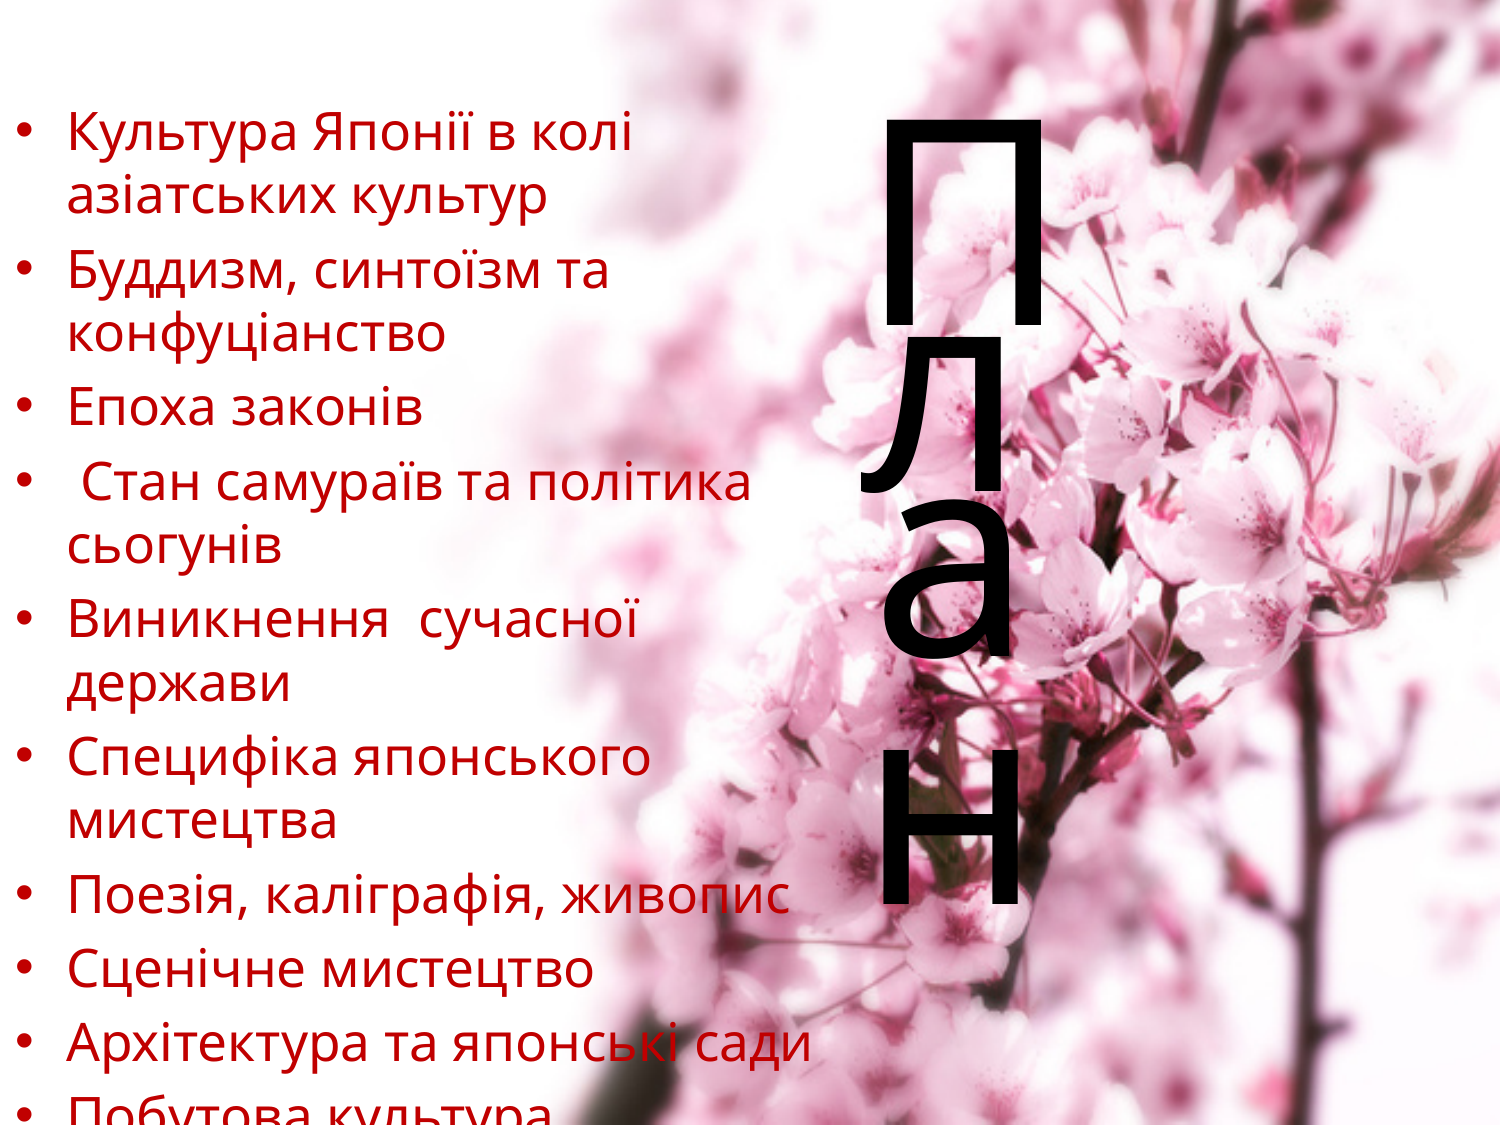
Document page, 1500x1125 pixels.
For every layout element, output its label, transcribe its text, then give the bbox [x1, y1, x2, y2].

picture [0, 0, 1500, 1125]
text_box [844, 30, 1070, 974]
list Культура Японії в колі азіатських культур Буддизм, синтоїзм та конфуціанство Епоха законів Стан самураїв та політика сьогунів Виникнення сучасної держави Специфіка японського мистецтва Поезія, каліграфія, живопис Сценічне мистецтво Архітектура та японські сади Побутова культура [0, 90, 892, 1125]
